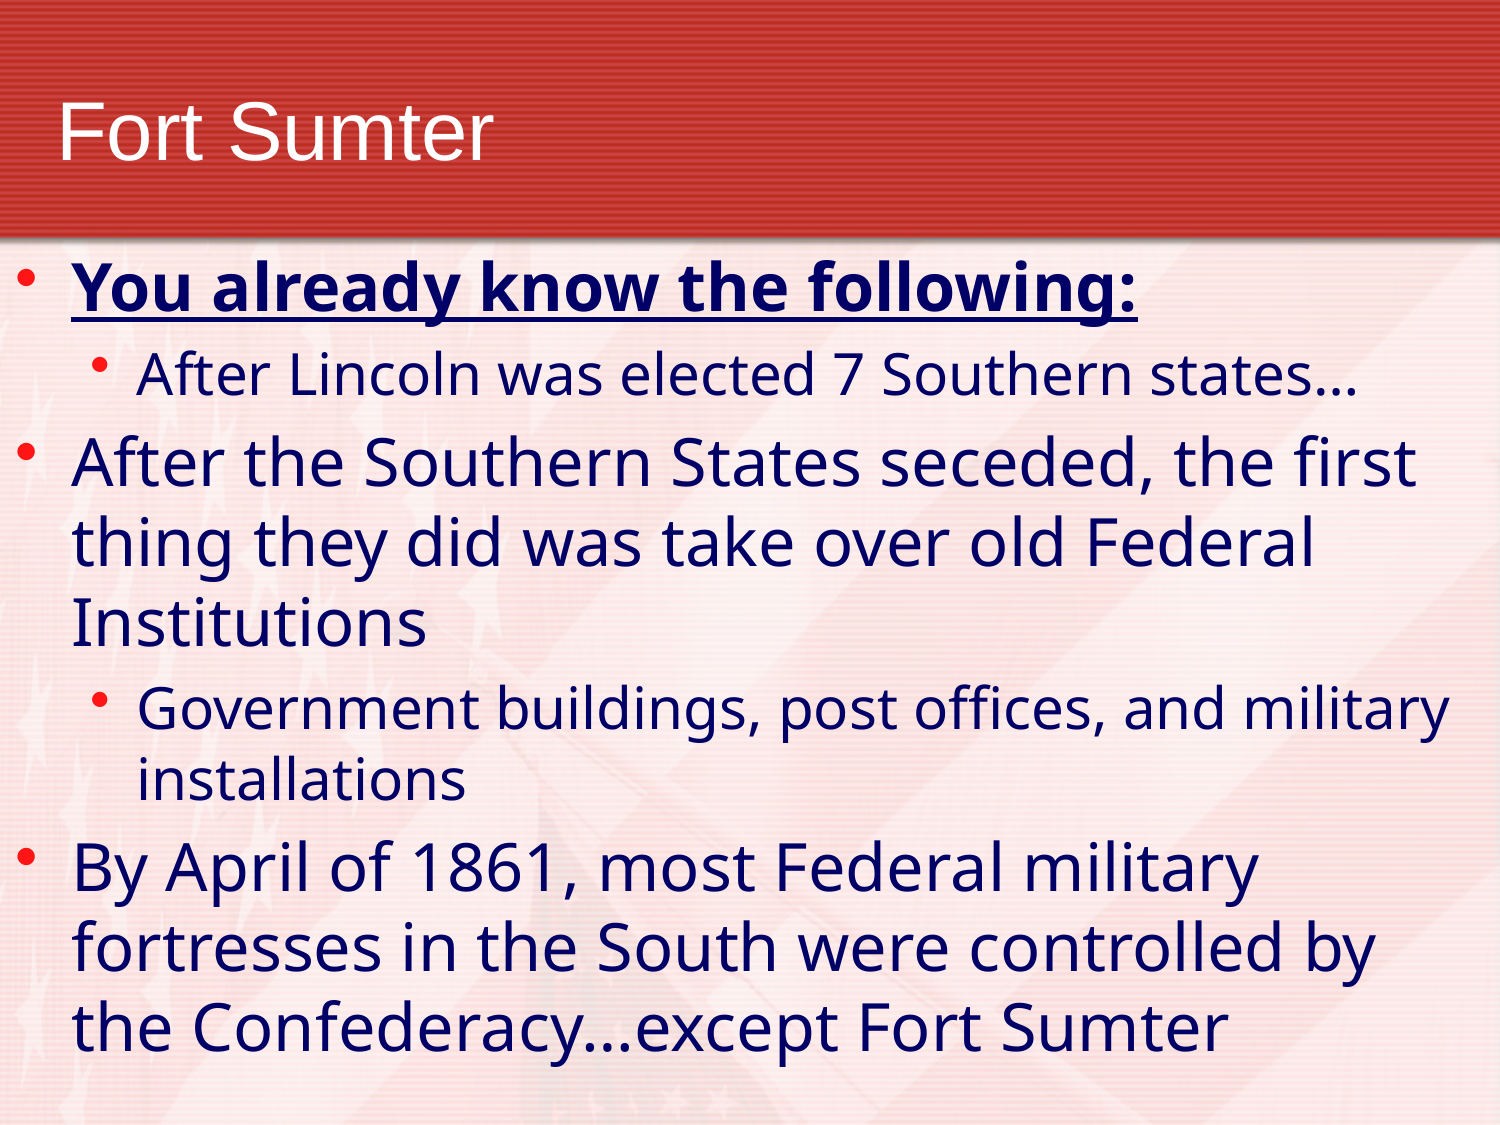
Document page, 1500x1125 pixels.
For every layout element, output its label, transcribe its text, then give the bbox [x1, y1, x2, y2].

list You already know the following: After Lincoln was elected 7 Southern states… After the Southern States seceded, the first thing they did was take over old Federal Institutions Government buildings, post offices, and military installations By April of 1861, most Federal military fortresses in the South were controlled by the Confederacy…except Fort Sumter [0, 237, 1500, 1125]
title Fort Sumter [40, 42, 1460, 186]
picture [0, 0, 1500, 237]
